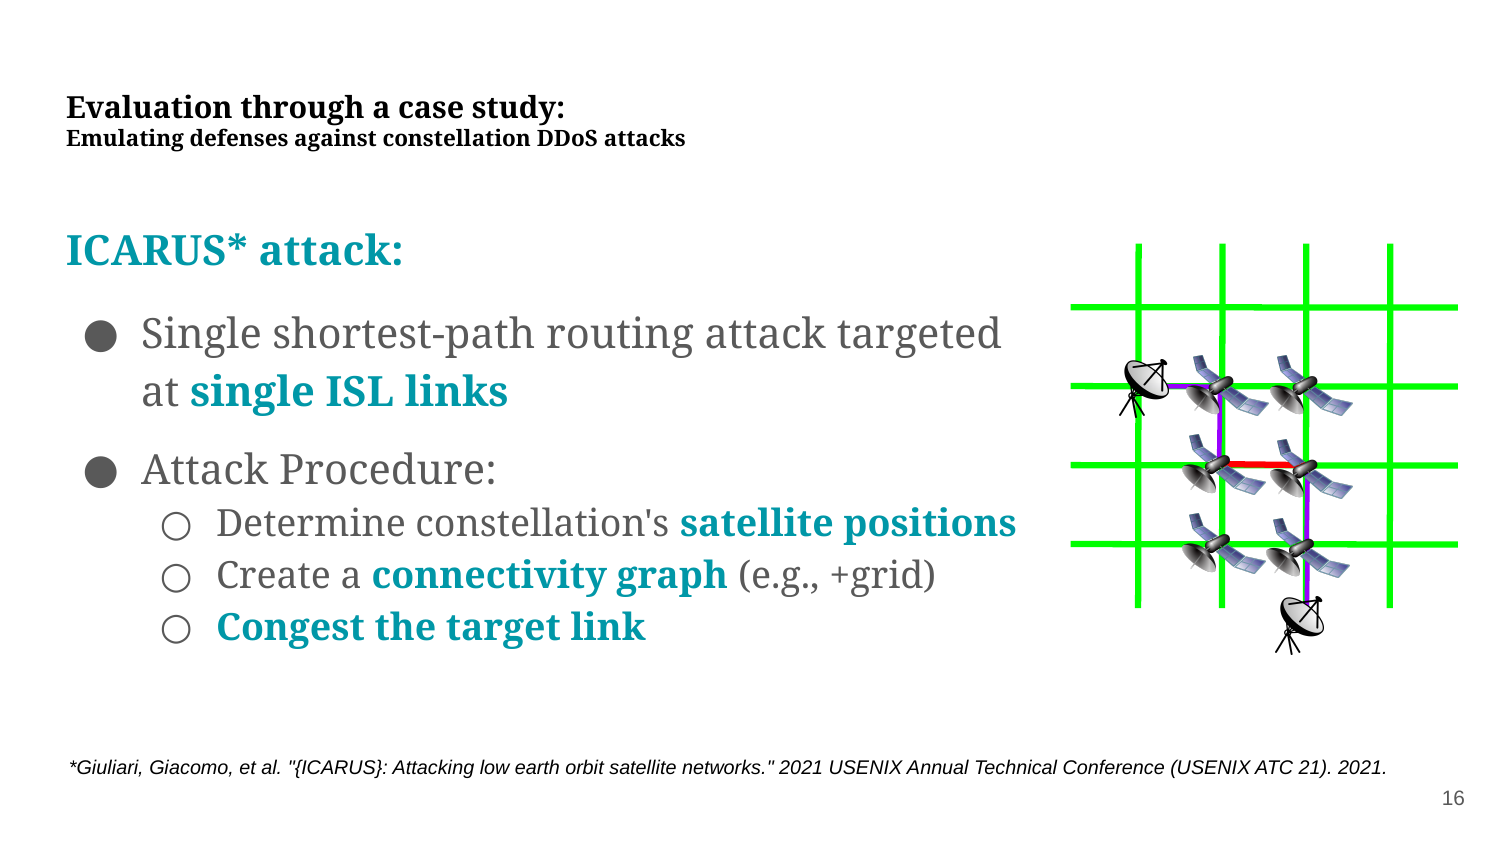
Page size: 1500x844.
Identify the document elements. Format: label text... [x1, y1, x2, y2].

picture [1274, 596, 1325, 656]
slide_number 16 [1389, 764, 1480, 830]
list ICARUS* attack: Single shortest-path routing attack targeted at single ISL links Attack Procedure: Determine constellation's satellite positions Create a connectivity graph (e.g., +grid) Congest the target link [51, 201, 1062, 762]
picture [1269, 439, 1353, 500]
text_box *Giuliari, Giacomo, et al. "{ICARUS}: Attacking low earth orbit satellite networks." 2021 USENIX Annual Technical Conference (USENIX ATC 21). 2021. [54, 742, 1480, 791]
picture [1186, 355, 1353, 416]
picture [1119, 359, 1169, 419]
picture [1182, 434, 1266, 495]
picture [1182, 513, 1350, 579]
title Evaluation through a case study: Emulating defenses against constellation DDoS attacks [51, 72, 1449, 167]
